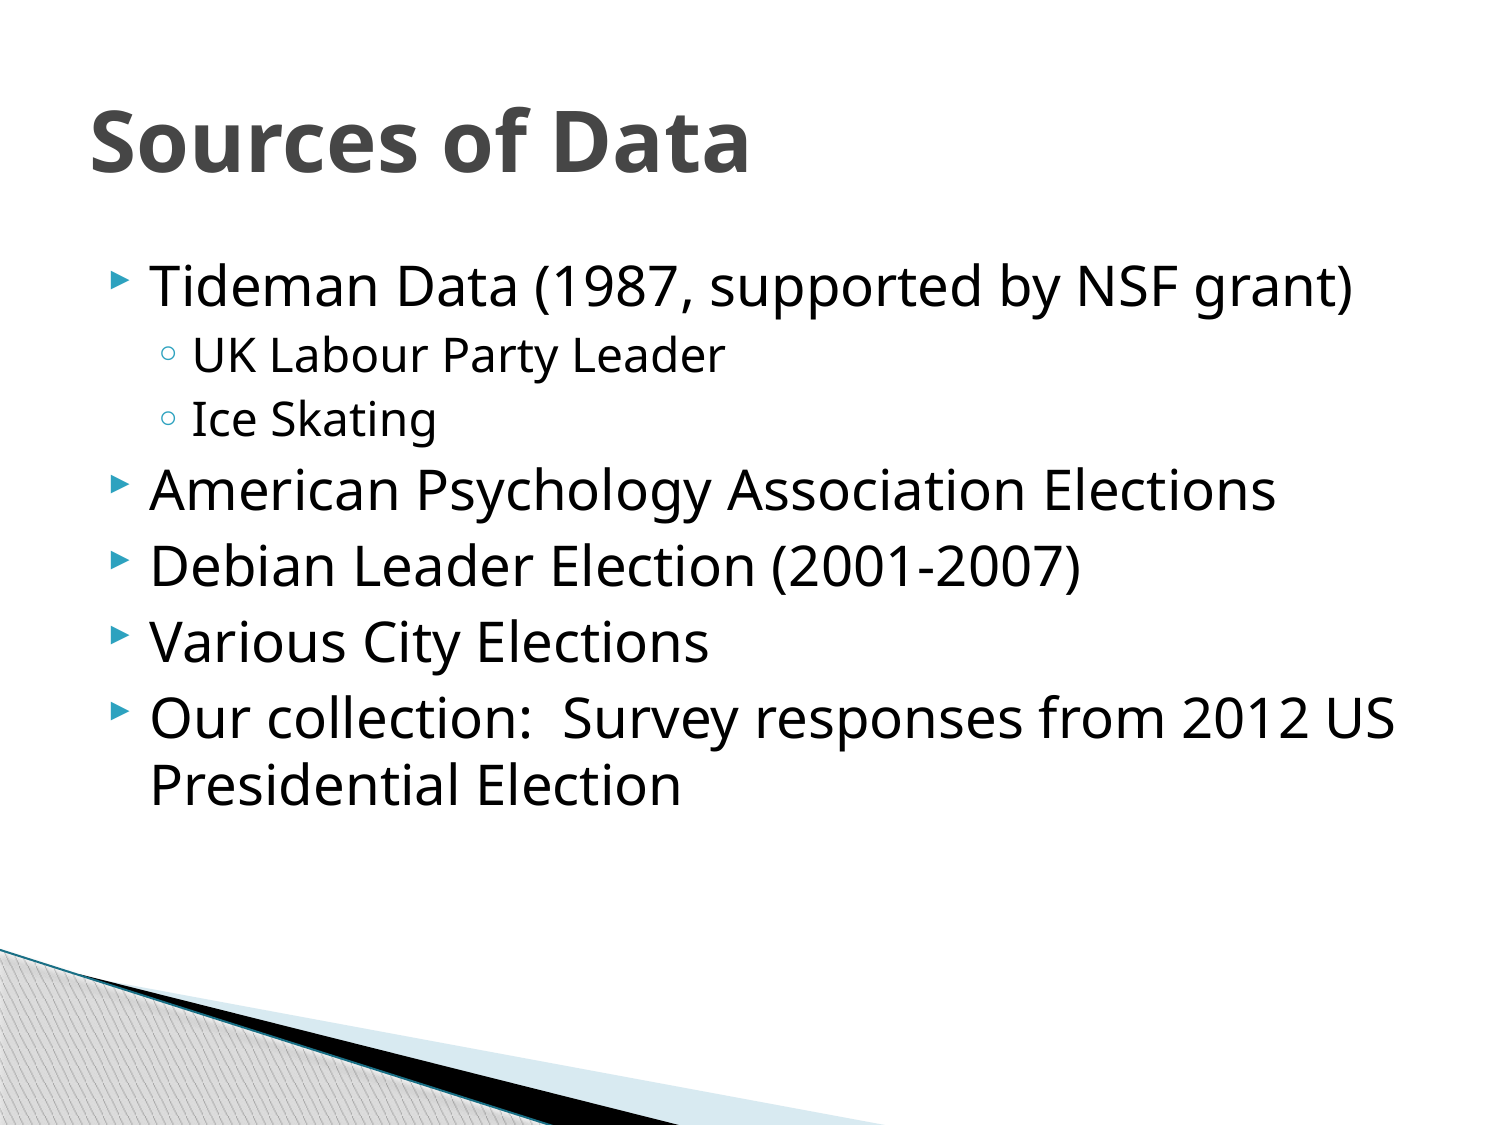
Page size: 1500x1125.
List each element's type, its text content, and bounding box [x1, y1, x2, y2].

list Tideman Data (1987, supported by NSF grant) UK Labour Party Leader Ice Skating American Psychology Association Elections Debian Leader Election (2001-2007) Various City Elections Our collection: Survey responses from 2012 US Presidential Election [75, 243, 1425, 986]
title Sources of Data [75, 45, 1425, 233]
